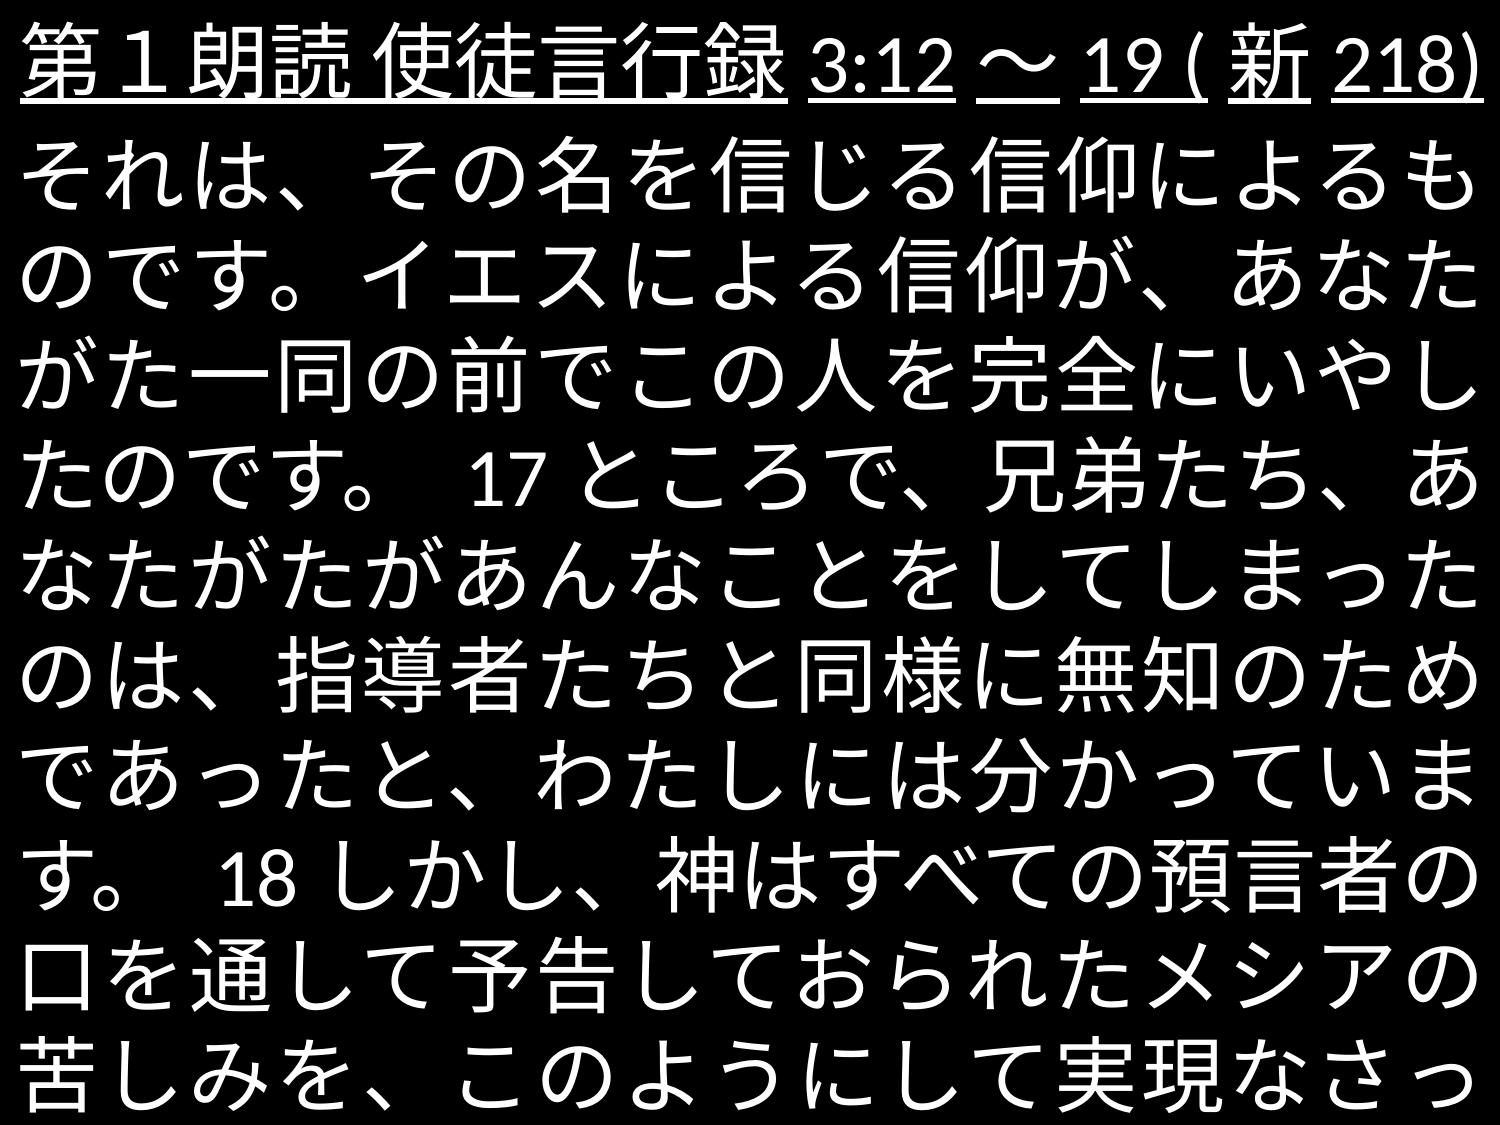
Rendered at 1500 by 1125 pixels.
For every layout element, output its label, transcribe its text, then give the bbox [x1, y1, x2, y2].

title 第１朗読 使徒言行録3:12〜19 (新218) [2, 1, 1500, 115]
list それは、その名を信じる信仰によるものです。イエスによる信仰が、あなたがた一同の前でこの人を完全にいやしたのです。 17ところで、兄弟たち、あなたがたがあんなことをしてしまったのは、指導者たちと同様に無知のためであったと、わたしには分かっています。 18しかし、神はすべての預言者の口を通して予告しておられたメシアの苦しみを、このようにして実現なさったのです。 [0, 115, 1500, 1125]
